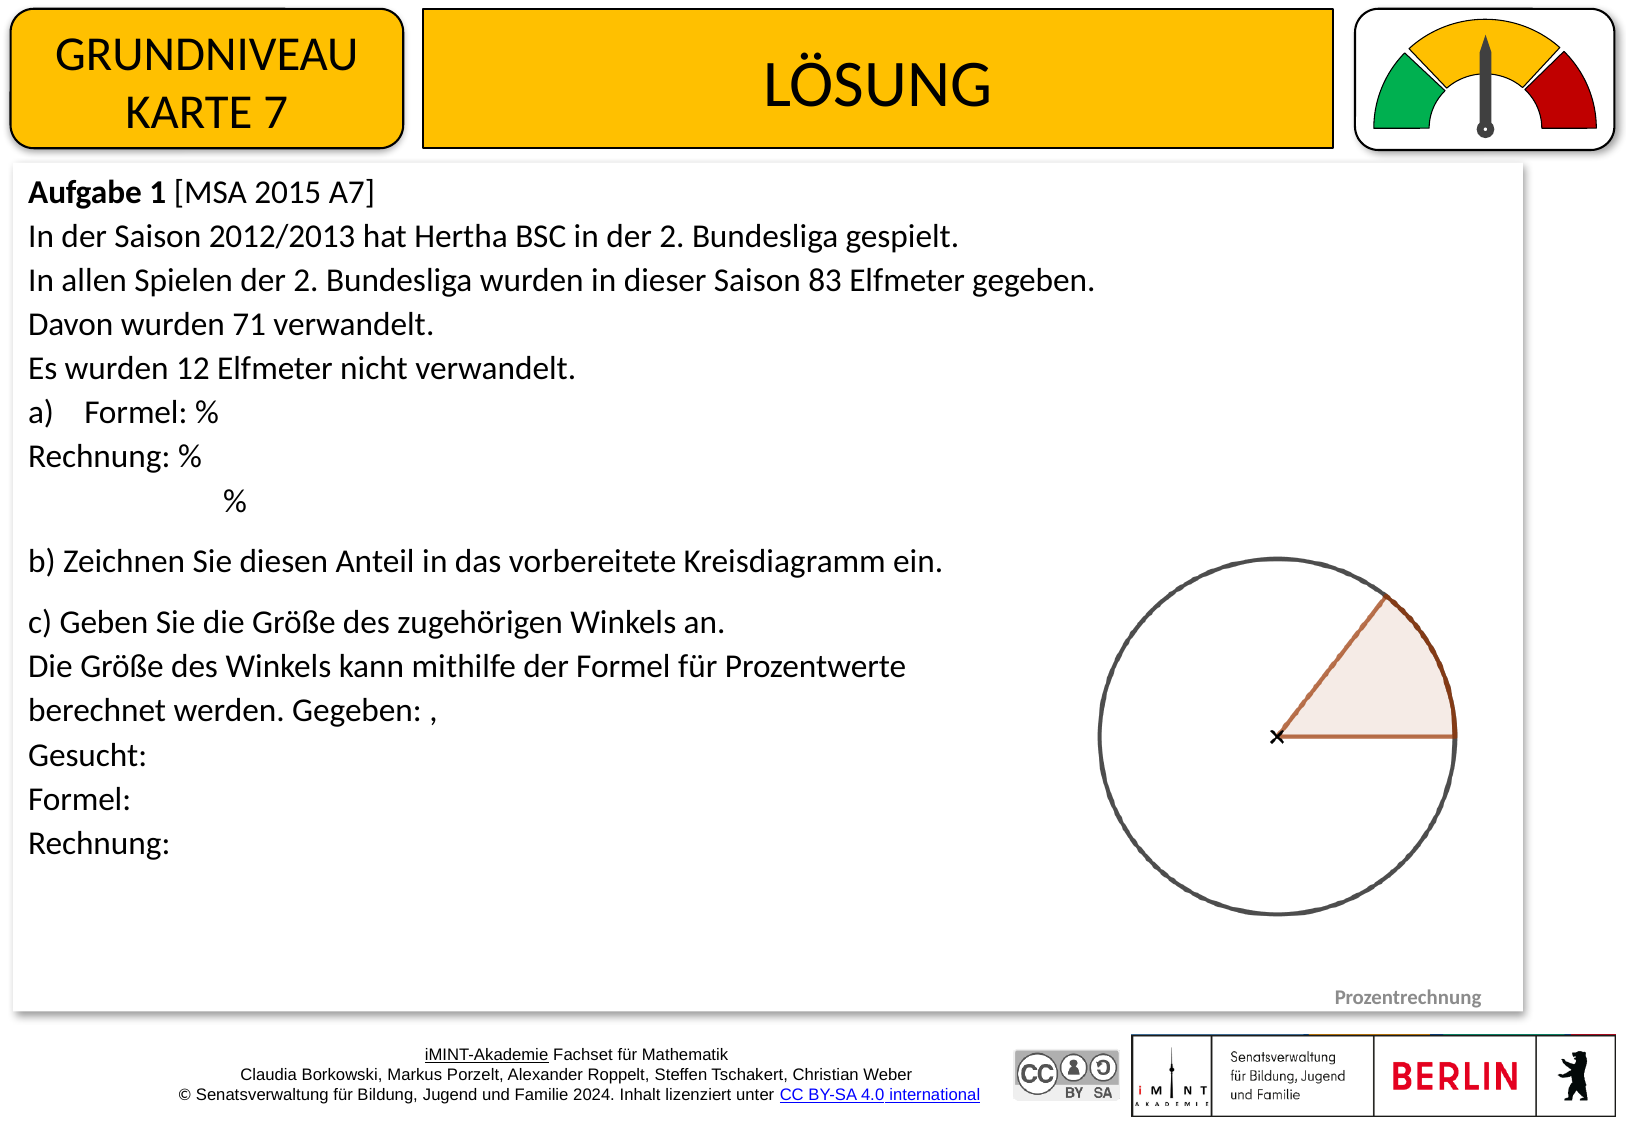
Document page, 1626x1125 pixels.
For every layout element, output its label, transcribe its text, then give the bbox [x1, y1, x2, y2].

title Lösung [422, 8, 1334, 149]
picture [1131, 1034, 1616, 1117]
picture [1083, 538, 1482, 931]
footer Prozentrechnung [1123, 975, 1497, 1007]
text_box Grundniveau Karte 7 [10, 8, 404, 149]
picture [1013, 1048, 1120, 1101]
